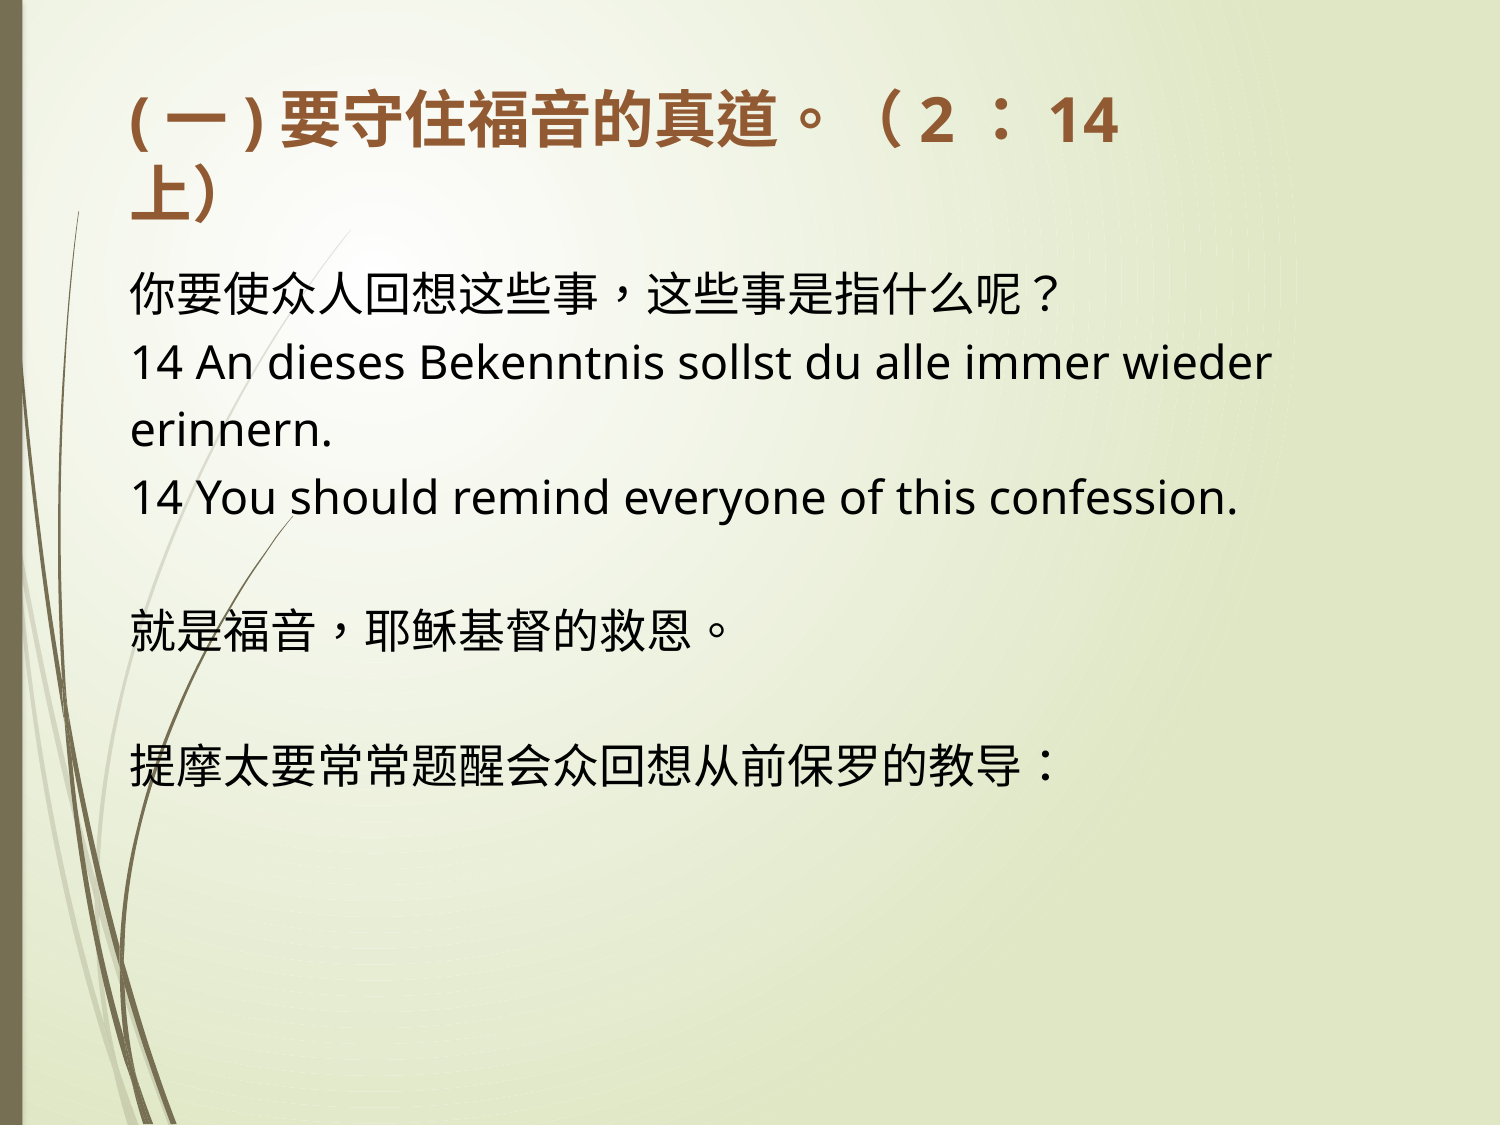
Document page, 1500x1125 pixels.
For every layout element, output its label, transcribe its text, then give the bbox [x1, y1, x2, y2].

list (一) 要守住福音的真道。（2：14上） [129, 159, 1159, 231]
list 你要使众人回想这些事，这些事是指什么呢？ 14 An dieses Bekenntnis sollst du alle immer wieder erinnern. 14 You should remind everyone of this confession. 就是福音，耶稣基督的救恩。 提摩太要常常题醒会众回想从前保罗的教导： [129, 253, 1370, 1057]
